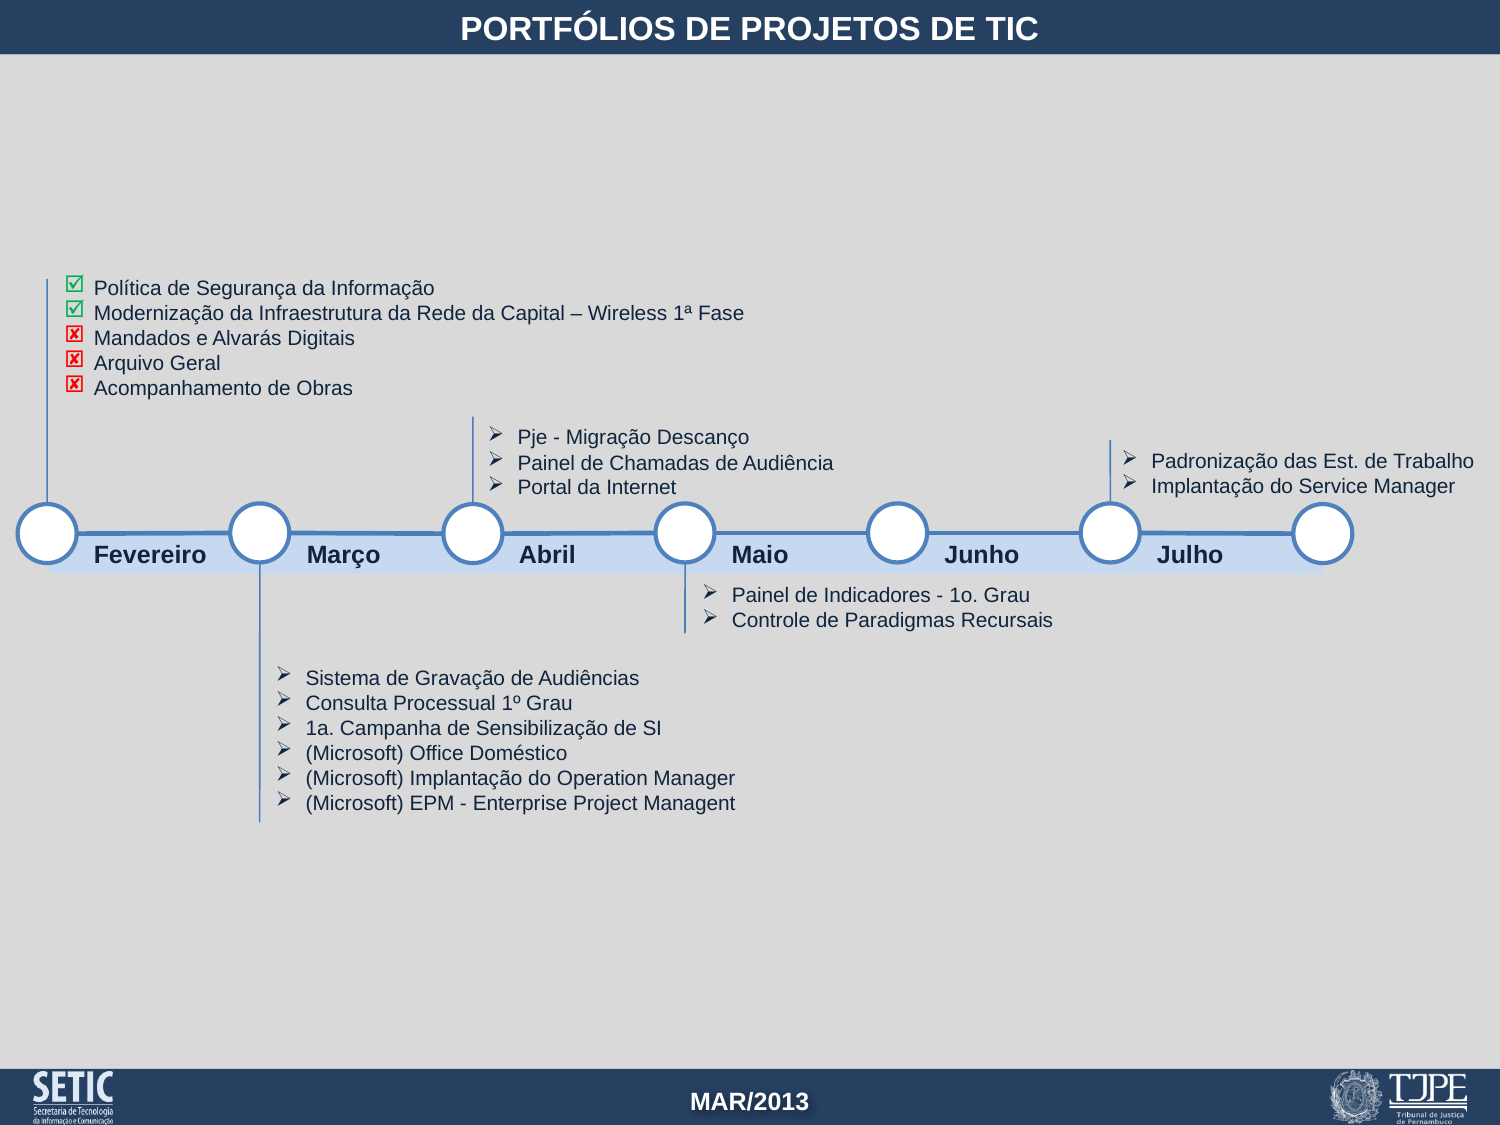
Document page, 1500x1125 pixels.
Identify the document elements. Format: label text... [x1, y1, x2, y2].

text_box Fevereiro [78, 539, 231, 574]
text_box [228, 501, 292, 565]
table_cell Homologação [1141, 534, 1293, 539]
text_box Padronização das Est. de Trabalho Implantação do Service Manager [1106, 440, 1500, 516]
text_box Sistema de Gravação de Audiências Consulta Processual 1º Grau 1a. Campanha de Sensibilização de SI (Microsoft) Office Doméstico (Microsoft) Implantação do Operation Manager (Microsoft) EPM - Enterprise Project Managent [265, 656, 957, 823]
text_box Status do Projeto [504, 534, 654, 539]
text_box [15, 502, 79, 566]
text_box [687, 543, 716, 574]
text_box [47, 544, 258, 576]
text_box [1081, 544, 1141, 574]
text_box [1078, 501, 1142, 565]
text_box Julho [1141, 541, 1294, 575]
text_box Junho [929, 540, 1081, 574]
text_box [441, 502, 505, 566]
text_box [866, 501, 930, 565]
text_box Política de Segurança da Informação Modernização da Infraestrutura da Rede da Capital – Wireless 1ª Fase Mandados e Alvarás Digitais Arquivo Geral Acompanhamento de Obras [49, 267, 762, 418]
text_box [1179, 549, 1325, 576]
text_box [653, 501, 717, 565]
text_box Pje - Migração Descanço Painel de Chamadas de Audiência Portal da Internet [474, 416, 916, 492]
text_box [1291, 516, 1355, 566]
text_box Maio [716, 541, 868, 574]
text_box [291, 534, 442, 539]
text_box Abril [504, 540, 656, 574]
text_box Março [291, 540, 444, 575]
text_box 46% [78, 534, 228, 539]
text_box Painel de Indicadores - 1o. Grau Controle de Paradigmas Recursais [687, 574, 1179, 650]
text_box [868, 542, 929, 574]
picture [1329, 1070, 1467, 1124]
text_box [263, 542, 683, 576]
